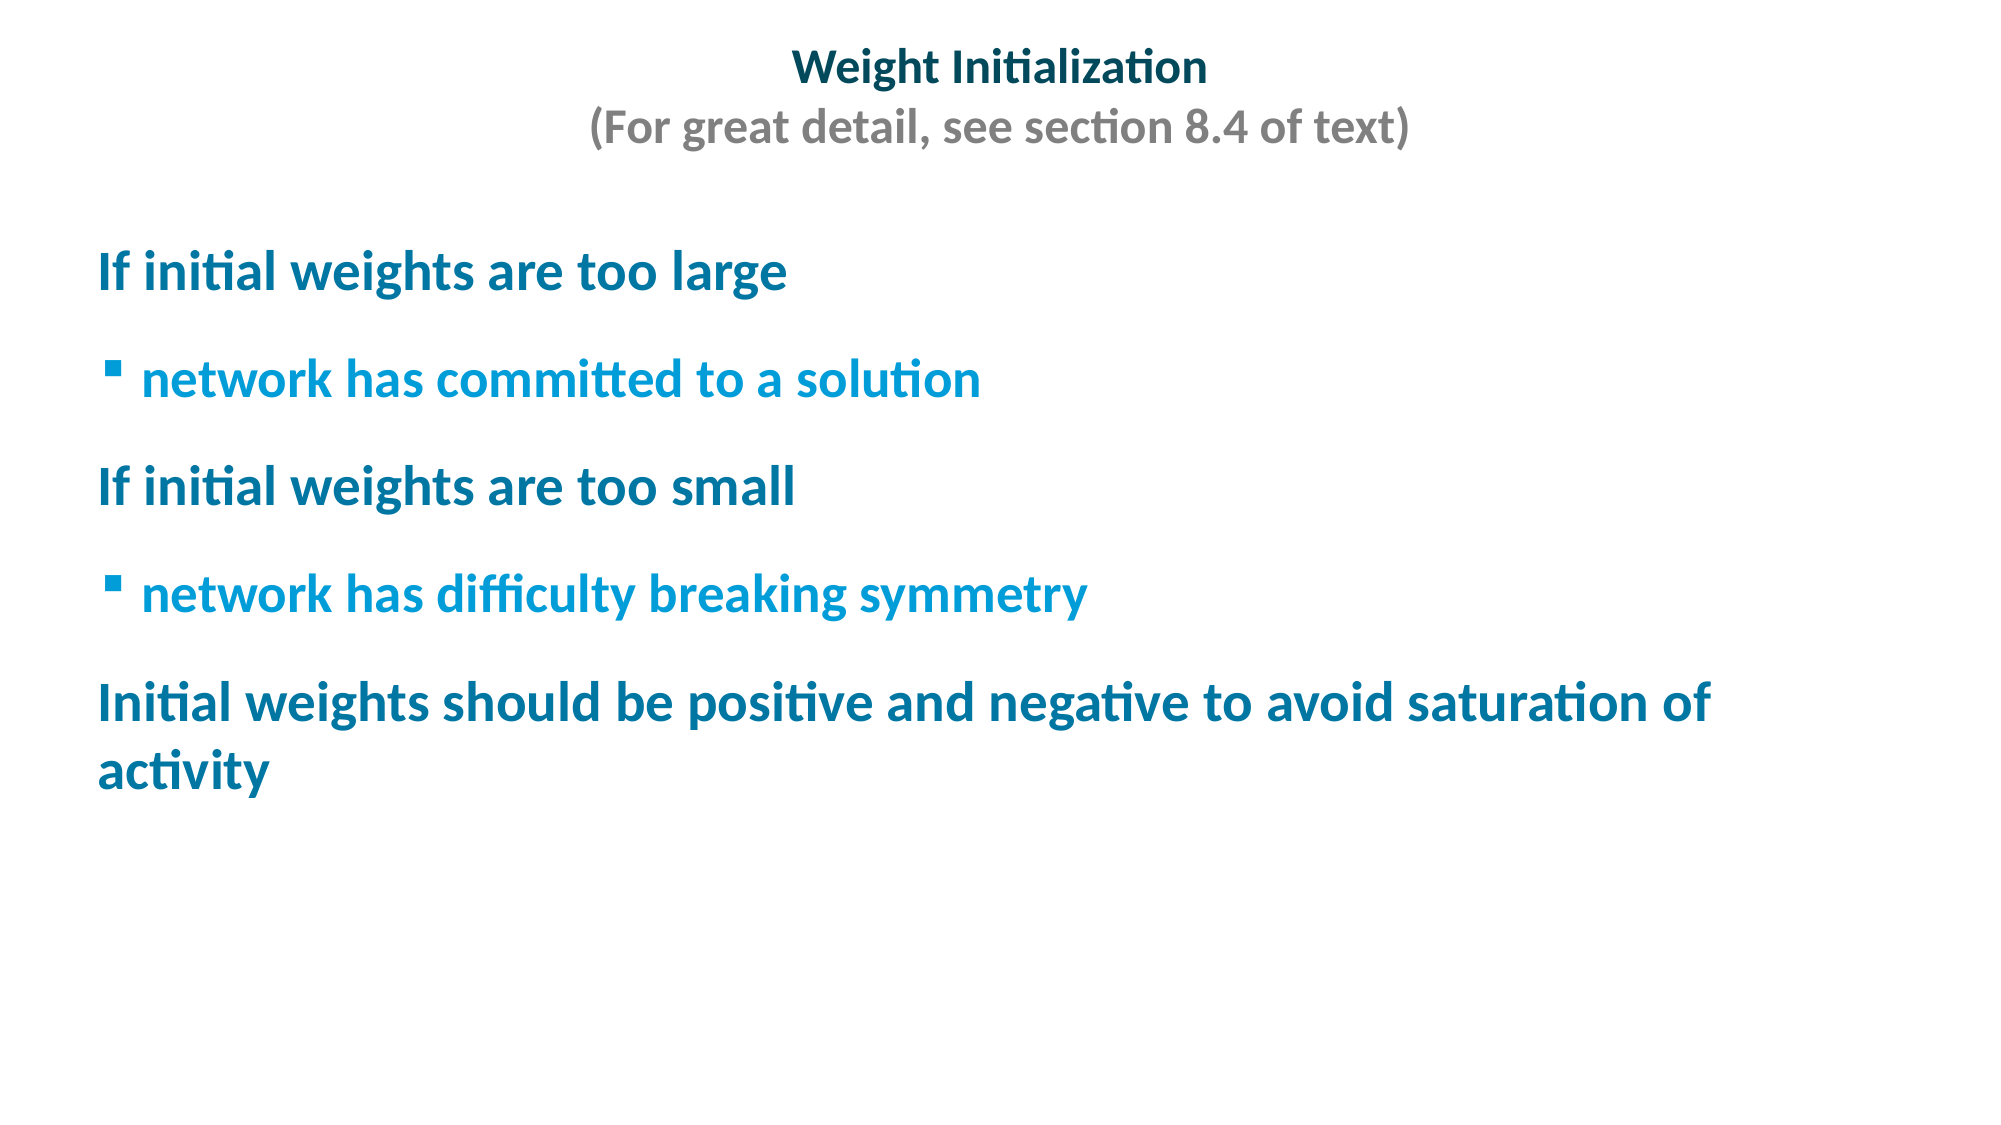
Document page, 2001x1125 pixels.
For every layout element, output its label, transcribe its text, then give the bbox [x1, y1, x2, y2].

list If initial weights are too large network has committed to a solution If initial weights are too small network has difficulty breaking symmetry Initial weights should be positive and negative to avoid saturation of activity [66, 224, 1900, 1005]
title Weight Initialization (For great detail, see section 8.4 of text) [99, 24, 1900, 163]
